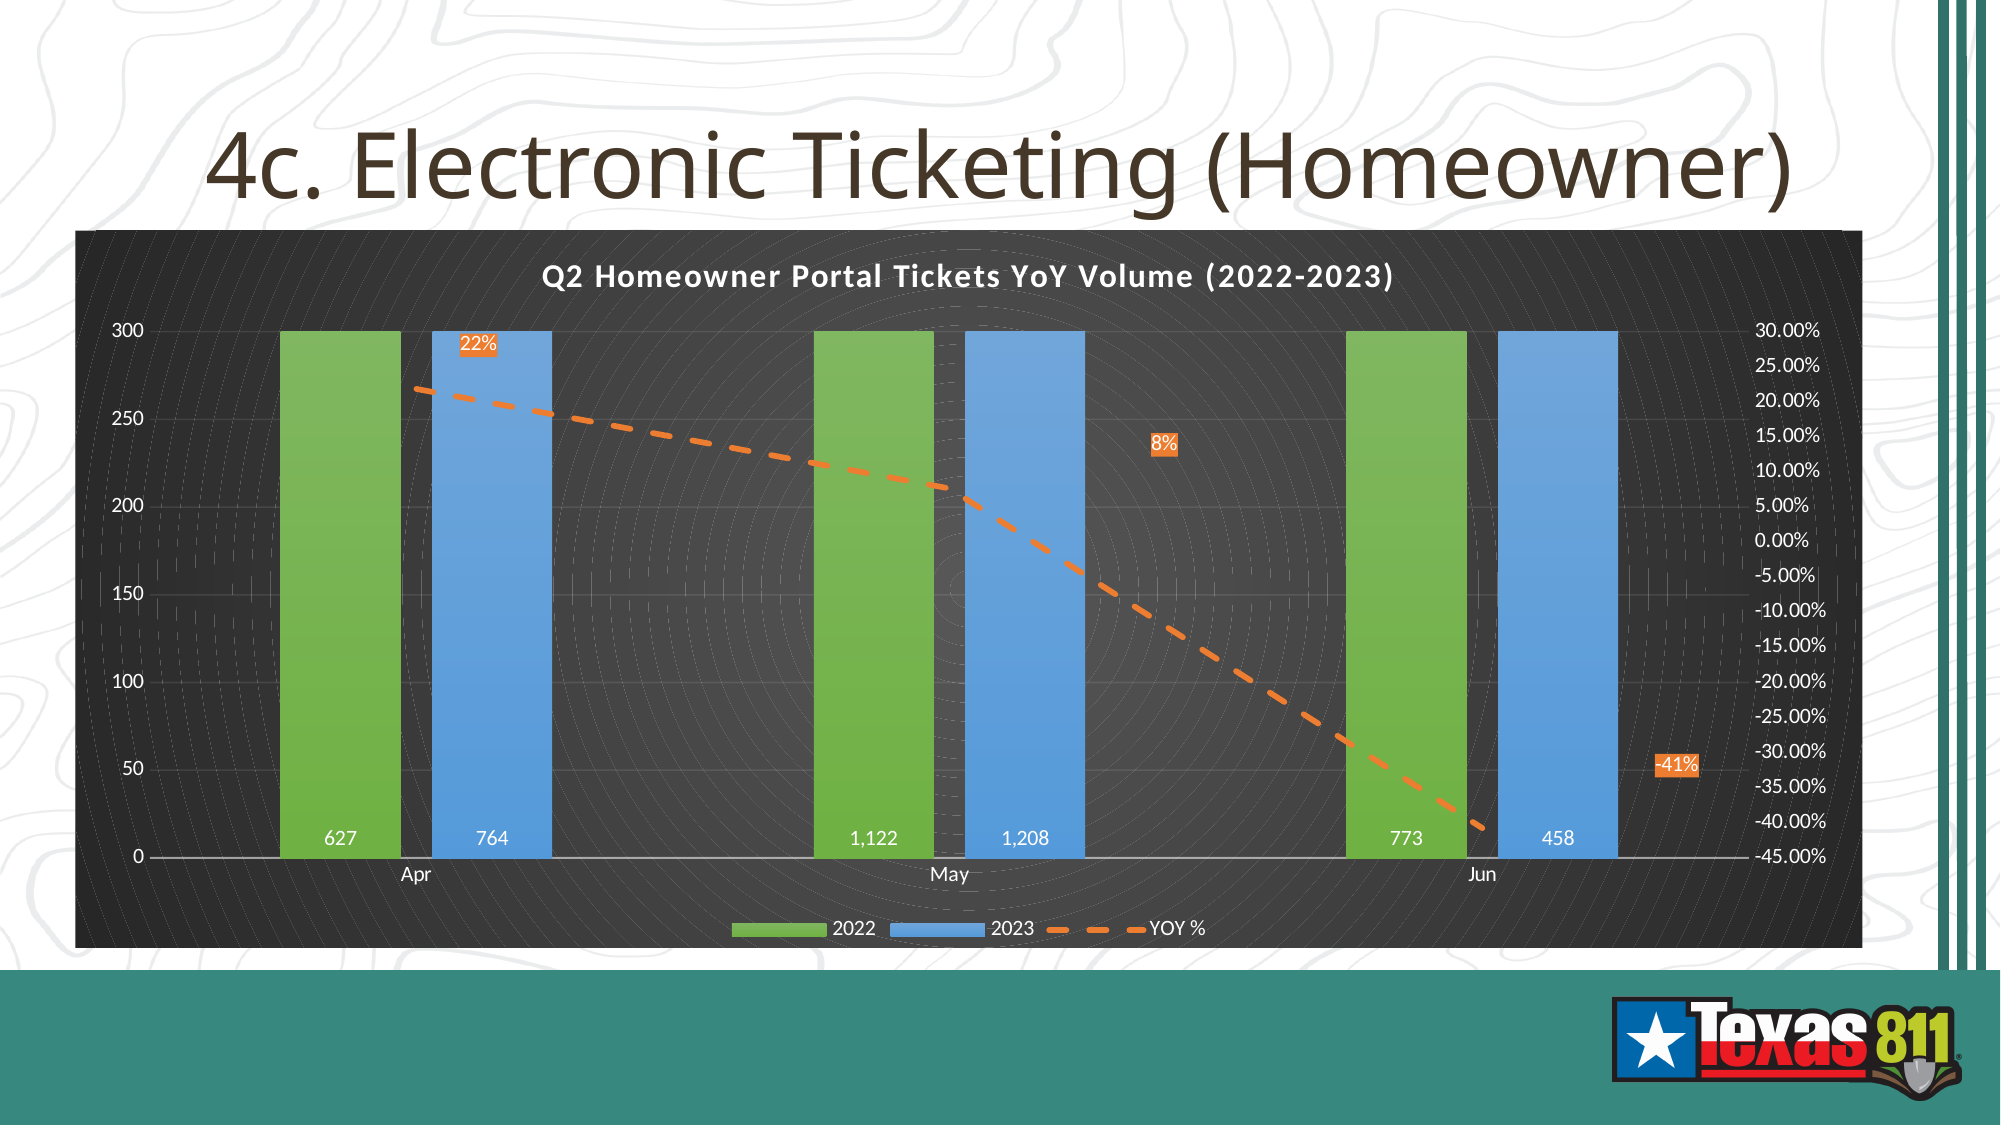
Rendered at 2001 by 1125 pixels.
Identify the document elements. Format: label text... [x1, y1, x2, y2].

picture [1612, 995, 1962, 1102]
title 4c. Electronic Ticketing (Homeowner) [137, 59, 1863, 230]
chart [75, 230, 1863, 948]
